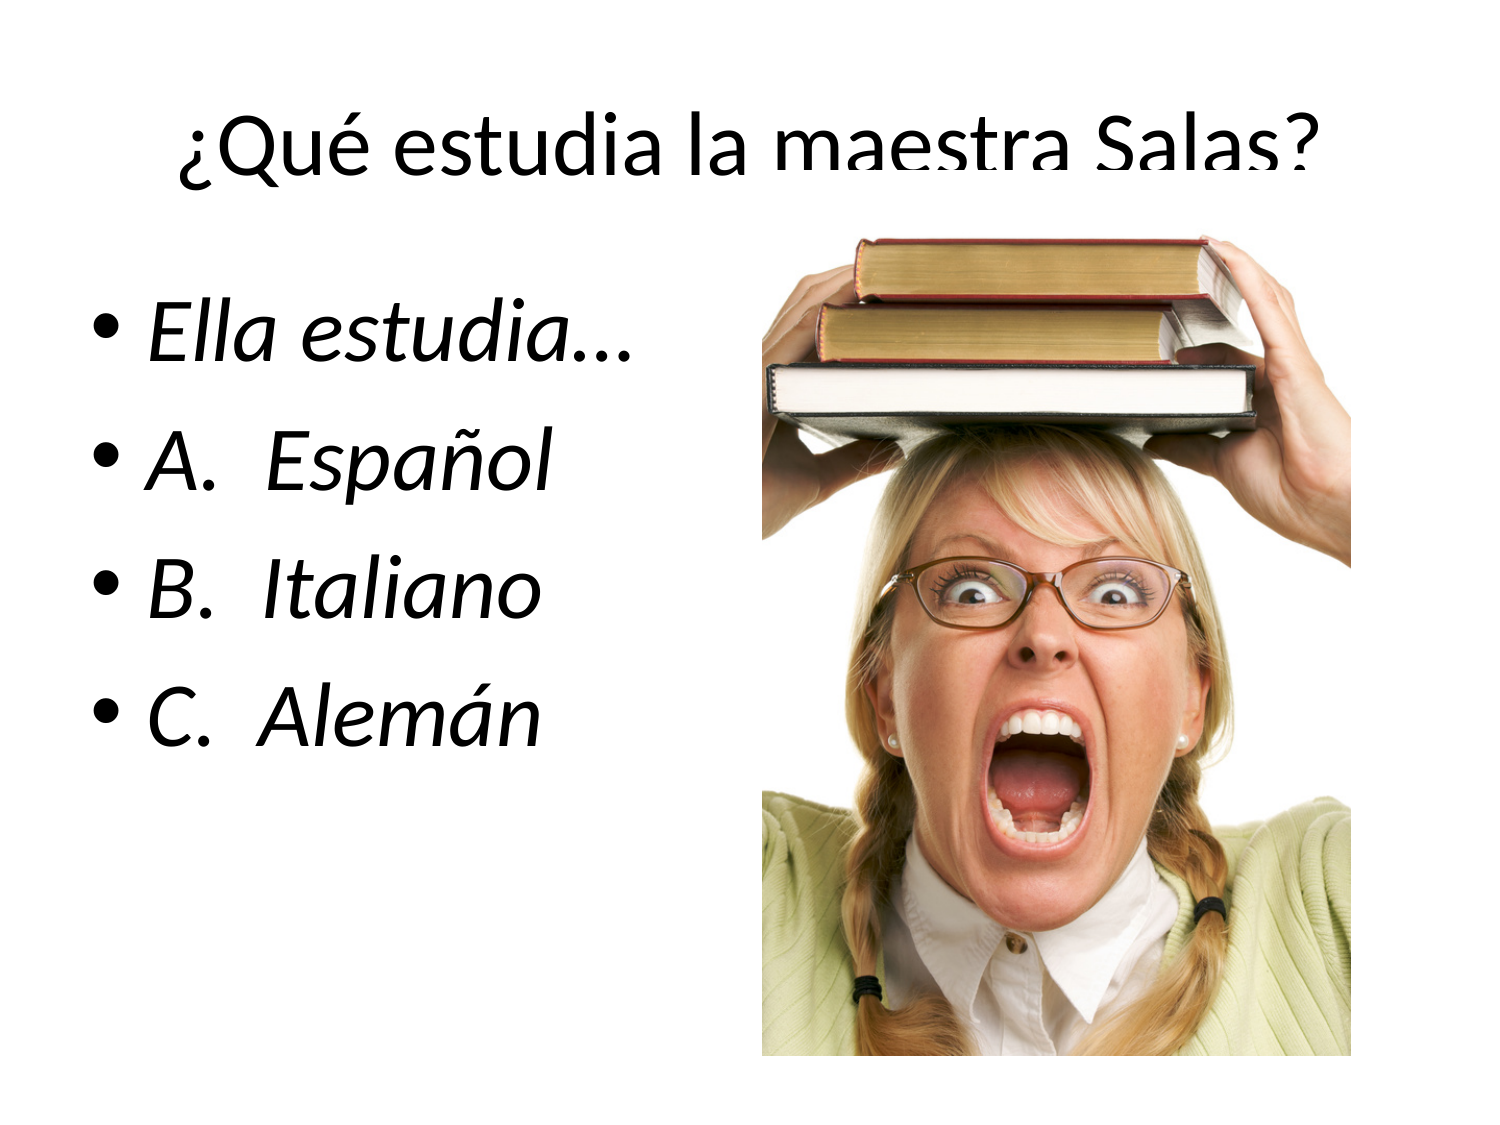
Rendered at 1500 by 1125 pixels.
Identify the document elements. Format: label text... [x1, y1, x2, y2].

title ¿Qué estudia la maestra Salas? [75, 45, 1425, 233]
list Ella estudia… A. Español B. Italiano C. Alemán [75, 262, 738, 1005]
picture [761, 170, 1351, 1057]
